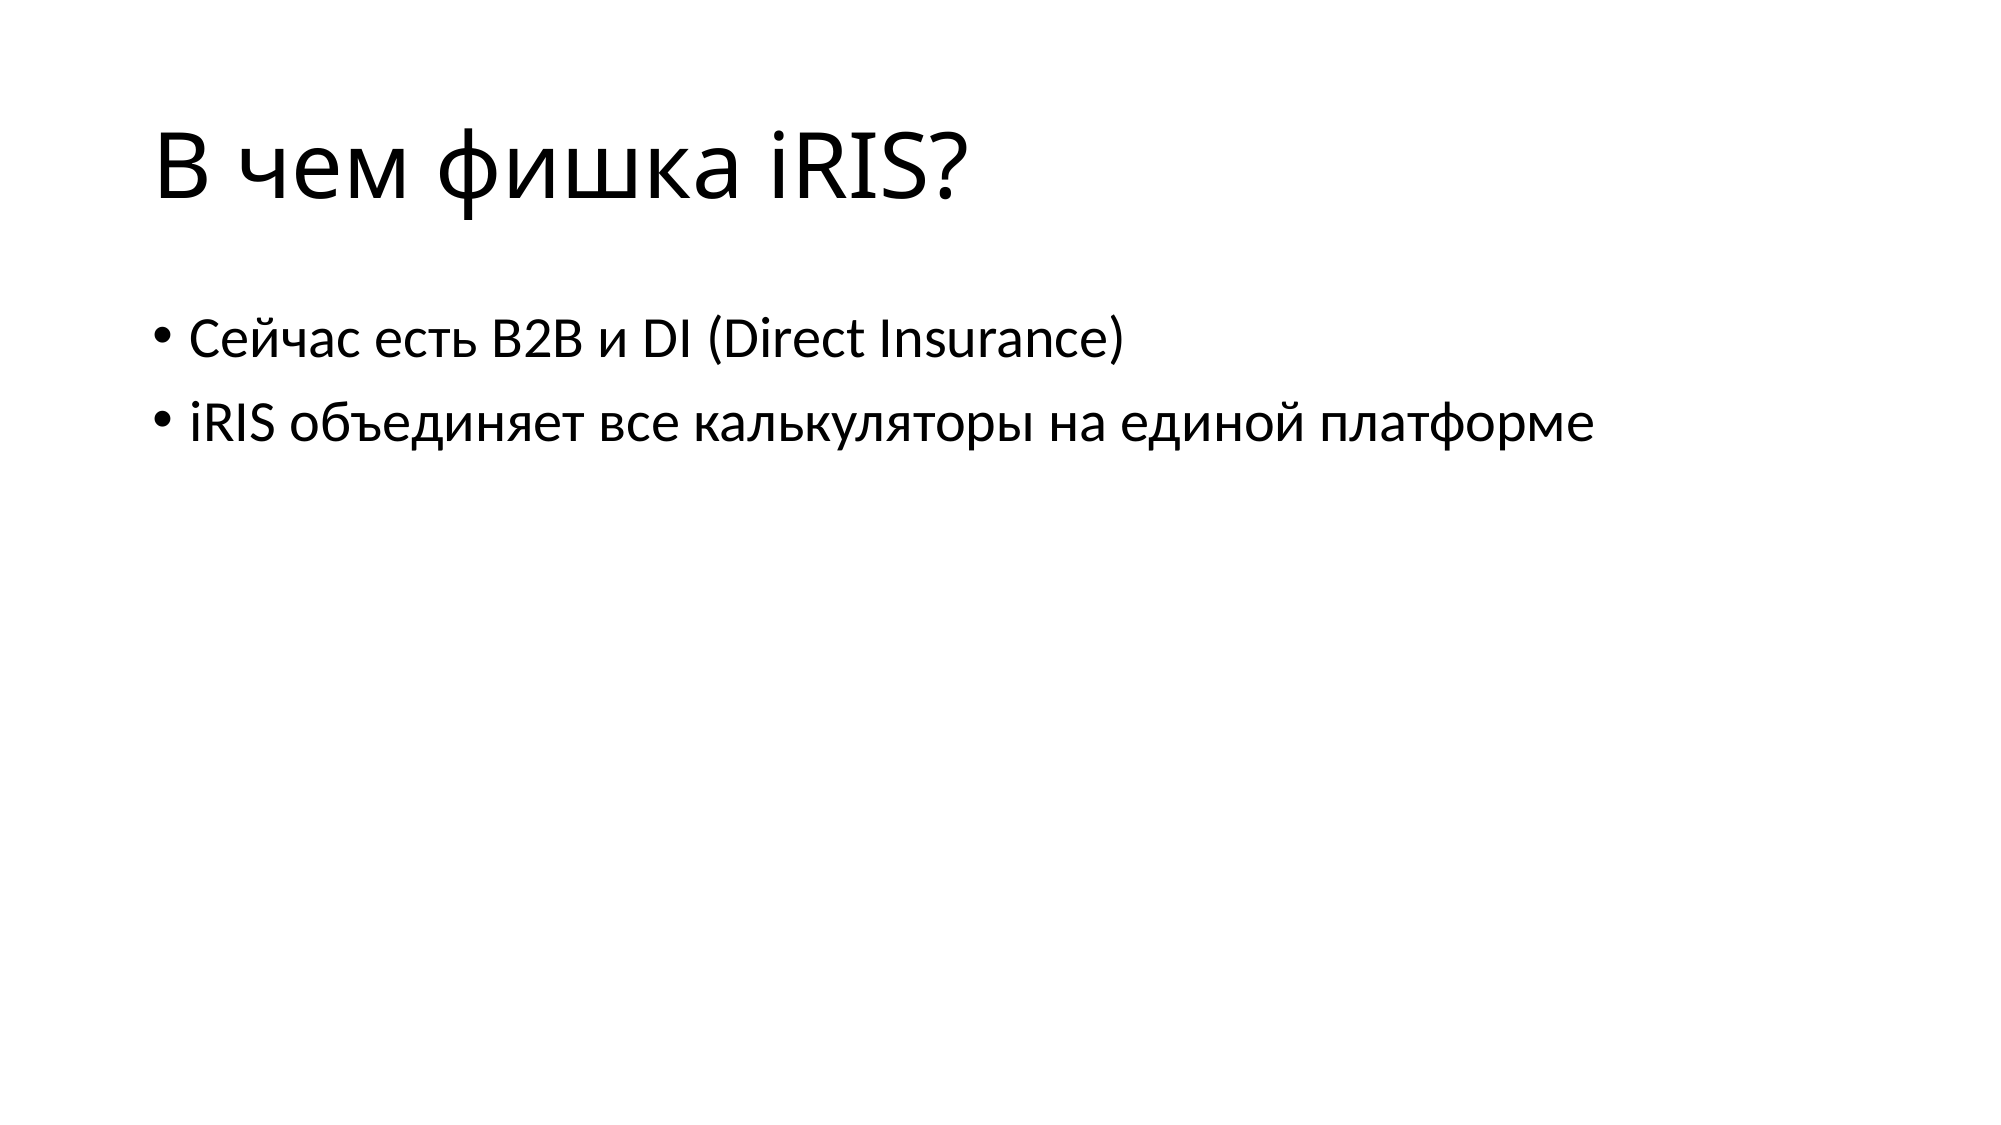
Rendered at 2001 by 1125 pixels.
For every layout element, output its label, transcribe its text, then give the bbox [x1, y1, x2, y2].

list Сейчас есть B2B и DI (Direct Insurance) iRIS объединяет все калькуляторы на единой платформе [137, 299, 1863, 1014]
title В чем фишка iRIS? [137, 59, 1863, 278]
